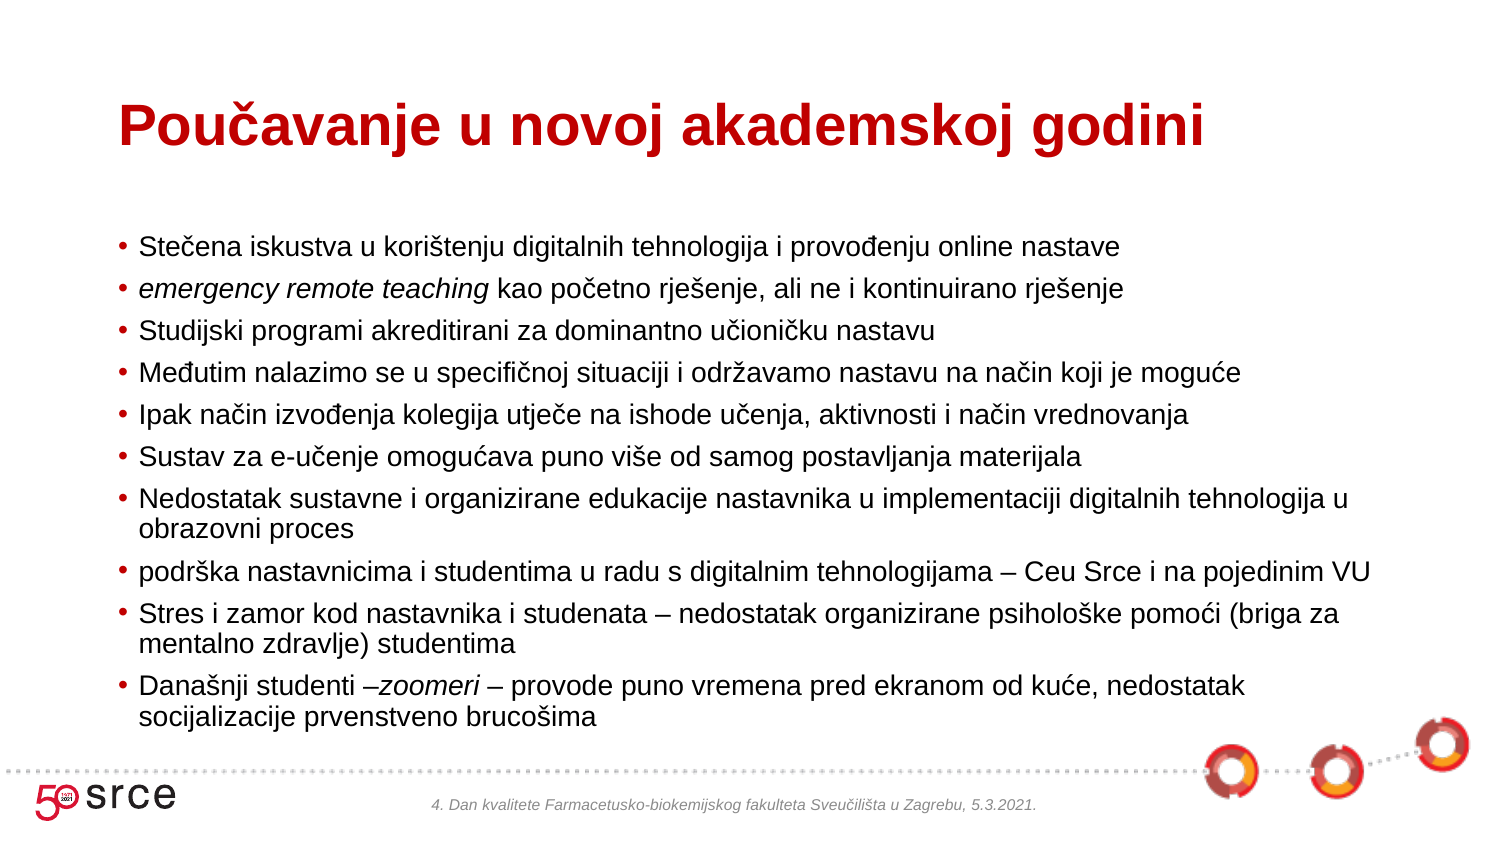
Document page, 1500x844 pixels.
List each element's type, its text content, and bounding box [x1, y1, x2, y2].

picture [0, 705, 1487, 816]
title Poučavanje u novoj akademskoj godini [103, 44, 1397, 208]
footer 4. Dan kvalitete Farmacetusko-biokemijskog fakulteta Sveučilišta u Zagrebu, 5.3.2021. [260, 781, 1209, 826]
picture [58, 789, 75, 805]
list Stečena iskustva u korištenju digitalnih tehnologija i provođenju online nastave emergency remote teaching kao početno rješenje, ali ne i kontinuirano rješenje Studijski programi akreditirani za dominantno učioničku nastavu Međutim nalazimo se u specifičnoj situaciji i održavamo nastavu na način koji je moguće Ipak način izvođenja kolegija utječe na ishode učenja, aktivnosti i način vrednovanja Sustav za e-učenje omogućava puno više od samog postavljanja materijala Nedostatak sustavne i organizirane edukacije nastavnika u implementaciji digitalnih tehnologija u obrazovni proces podrška nastavnicima i studentima u radu s digitalnim tehnologijama – Ceu Srce i na pojedinim VU Stres i zamor kod nastavnika i studenata – nedostatak organizirane psihološke pomoći (briga za mentalno zdravlje) studentima Današnji studenti –zoomeri – provode puno vremena pred ekranom od kuće, nedostatak socijalizacije prvenstveno brucošima [103, 224, 1397, 760]
